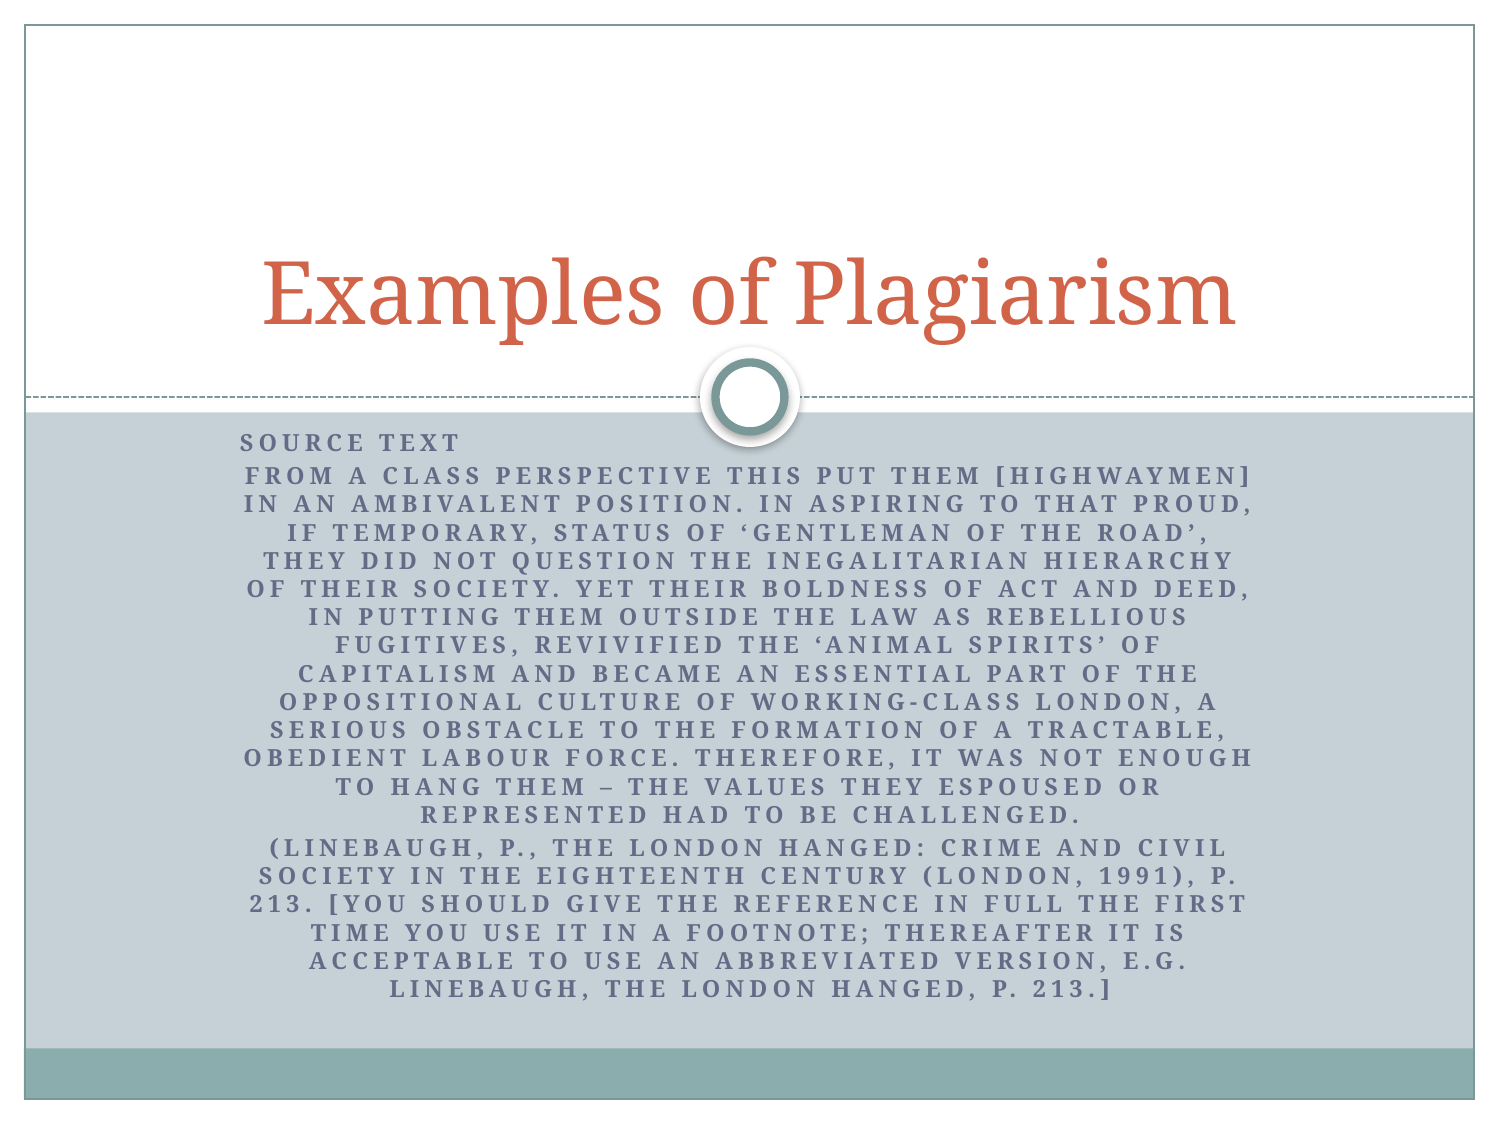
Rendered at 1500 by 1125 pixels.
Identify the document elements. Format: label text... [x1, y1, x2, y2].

subtitle Source text From a class perspective this put them [highwaymen] in an ambivalent position. In aspiring to that proud, if temporary, status of ‘Gentleman of the Road’, they did not question the inegalitarian hierarchy of their society. Yet their boldness of act and deed, in putting them outside the law as rebellious fugitives, revivified the ‘animal spirits’ of capitalism and became an essential part of the oppositional culture of working-class London, a serious obstacle to the formation of a tractable, obedient labour force. Therefore, it was not enough to hang them – the values they espoused or represented had to be challenged. (Linebaugh, P., The London Hanged: Crime and Civil Society in the Eighteenth Century (London, 1991), p. 213. [You should give the reference in full the first time you use it in a footnote; thereafter it is acceptable to use an abbreviated version, e.g. Linebaugh, The London Hanged, p. 213.] [225, 420, 1275, 1047]
title Examples of Plagiarism [112, 62, 1388, 350]
